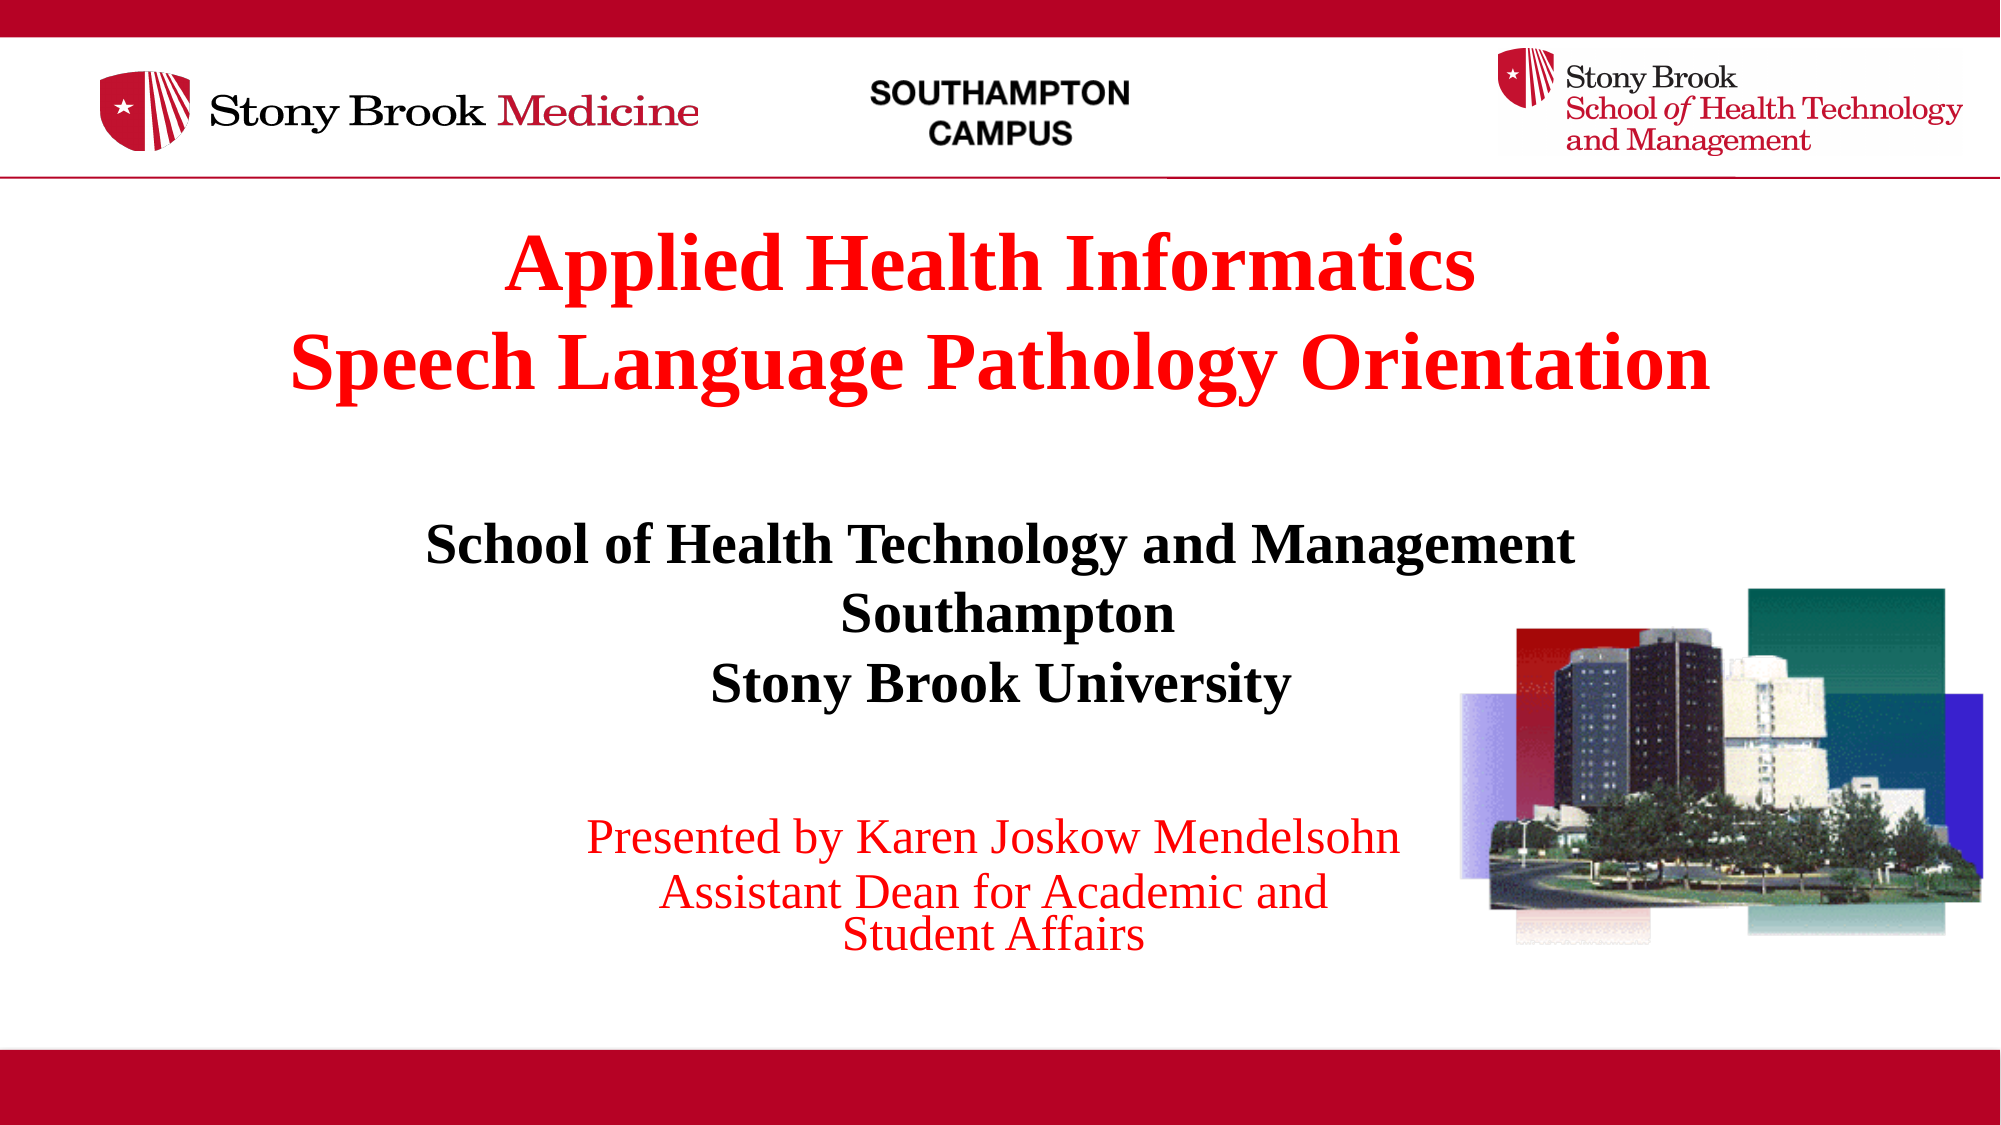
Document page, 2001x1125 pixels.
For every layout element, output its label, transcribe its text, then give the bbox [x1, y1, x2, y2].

picture [100, 70, 698, 151]
picture [821, 60, 1182, 175]
title Applied Health Informatics Speech Language Pathology Orientation School of Health Technology and Management Southampton Stony Brook University [251, 193, 1752, 722]
subtitle Presented by Karen Joskow Mendelsohn Assistant Dean for Academic and Student Affairs [584, 759, 1419, 1001]
picture [1497, 48, 1963, 156]
picture [1456, 567, 2000, 952]
